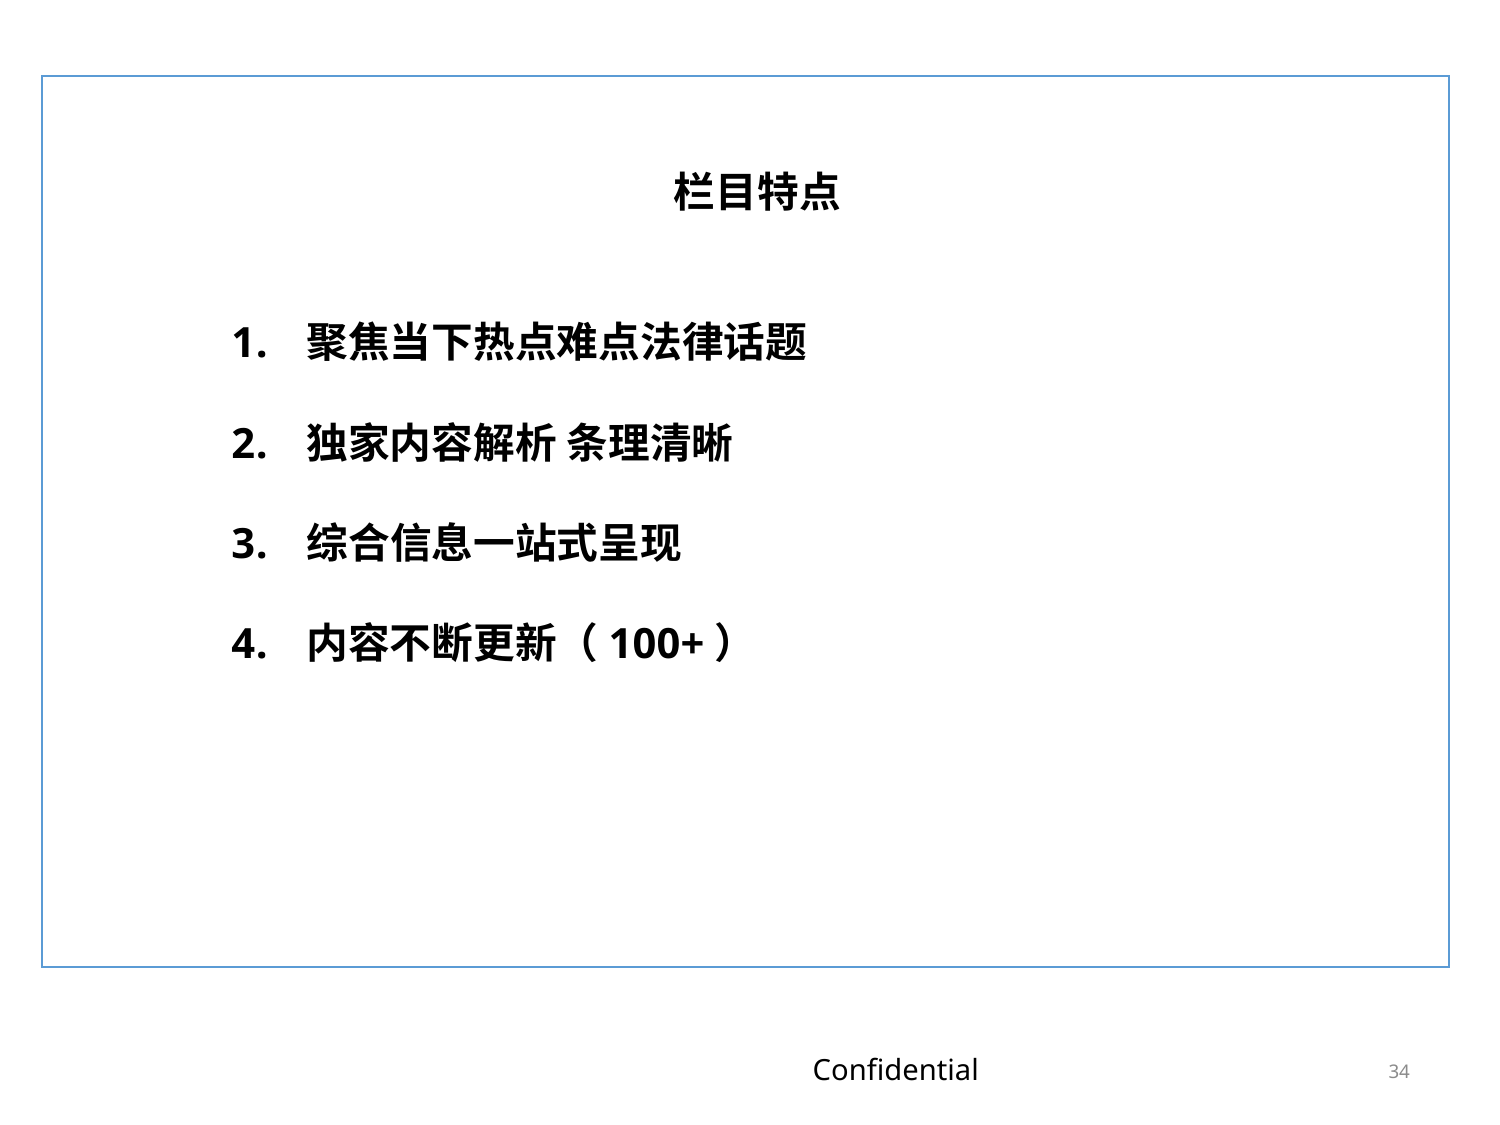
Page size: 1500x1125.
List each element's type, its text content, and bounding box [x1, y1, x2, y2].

slide_number 33 [1074, 1042, 1425, 1103]
text_box [41, 75, 1450, 968]
